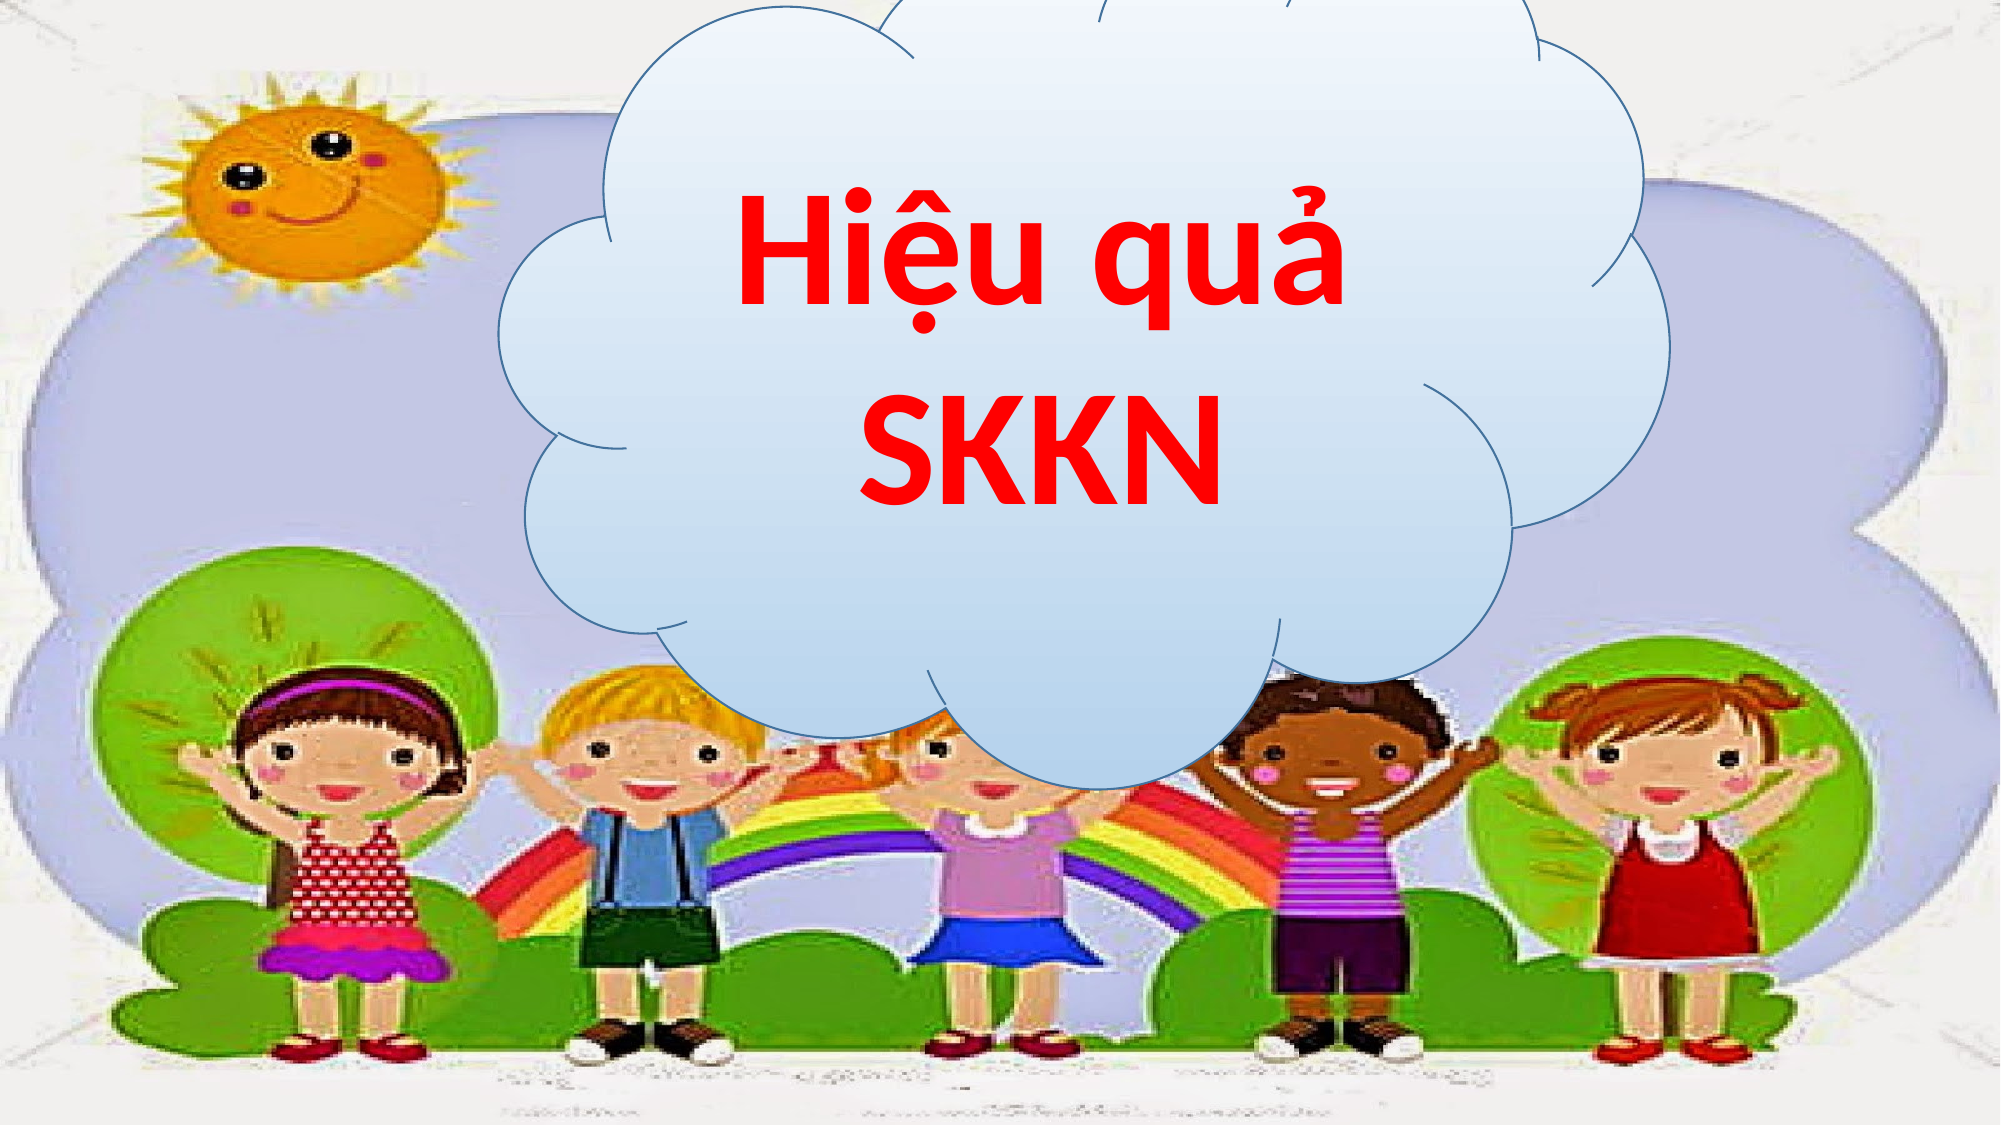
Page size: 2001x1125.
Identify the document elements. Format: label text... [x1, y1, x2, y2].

text_box Hiệu quả SKKN [497, 0, 1671, 791]
picture [0, 0, 2001, 1125]
